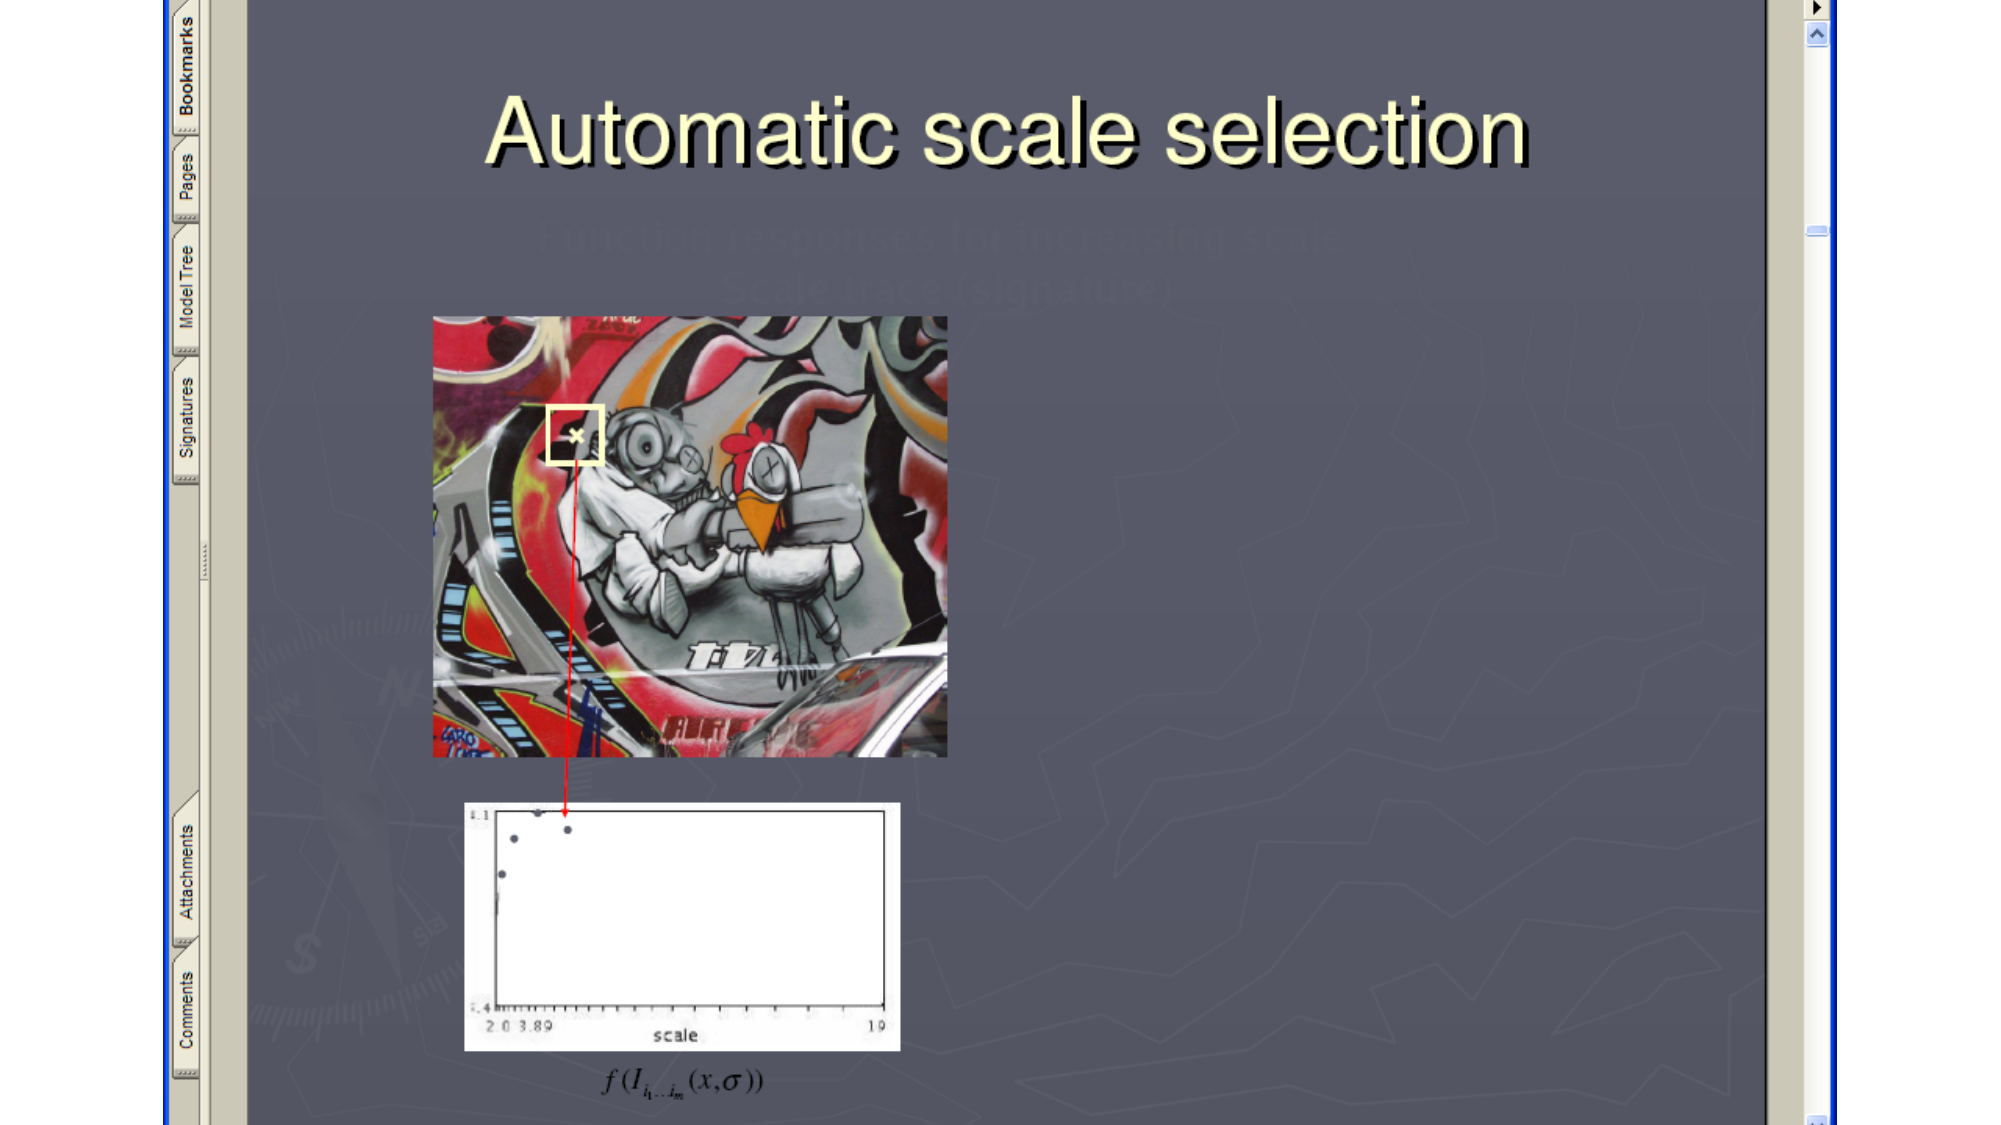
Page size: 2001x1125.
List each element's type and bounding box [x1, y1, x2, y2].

picture [163, 0, 1837, 1125]
